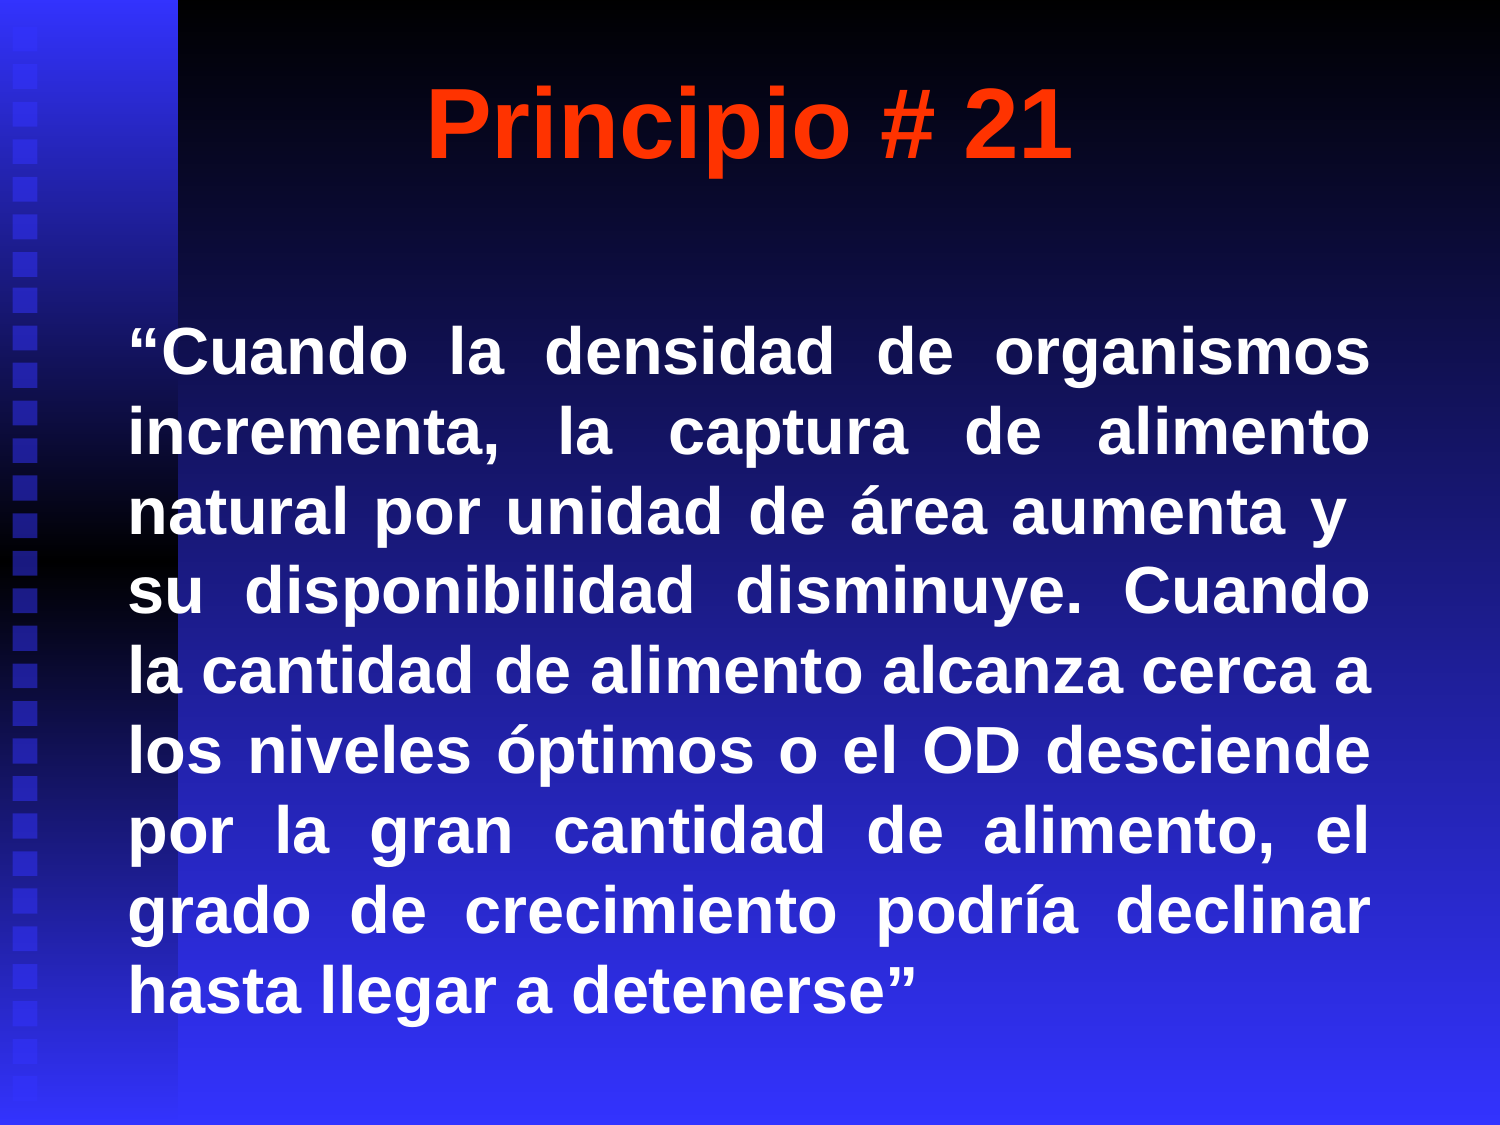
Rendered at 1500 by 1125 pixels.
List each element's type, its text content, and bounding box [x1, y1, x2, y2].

list “Cuando la densidad de organismos incrementa, la captura de alimento natural por unidad de área aumenta y su disponibilidad disminuye. Cuando la cantidad de alimento alcanza cerca a los niveles óptimos o el OD desciende por la gran cantidad de alimento, el grado de crecimiento podría declinar hasta llegar a detenerse” [112, 299, 1388, 1088]
title Principio # 21 [112, 12, 1388, 226]
